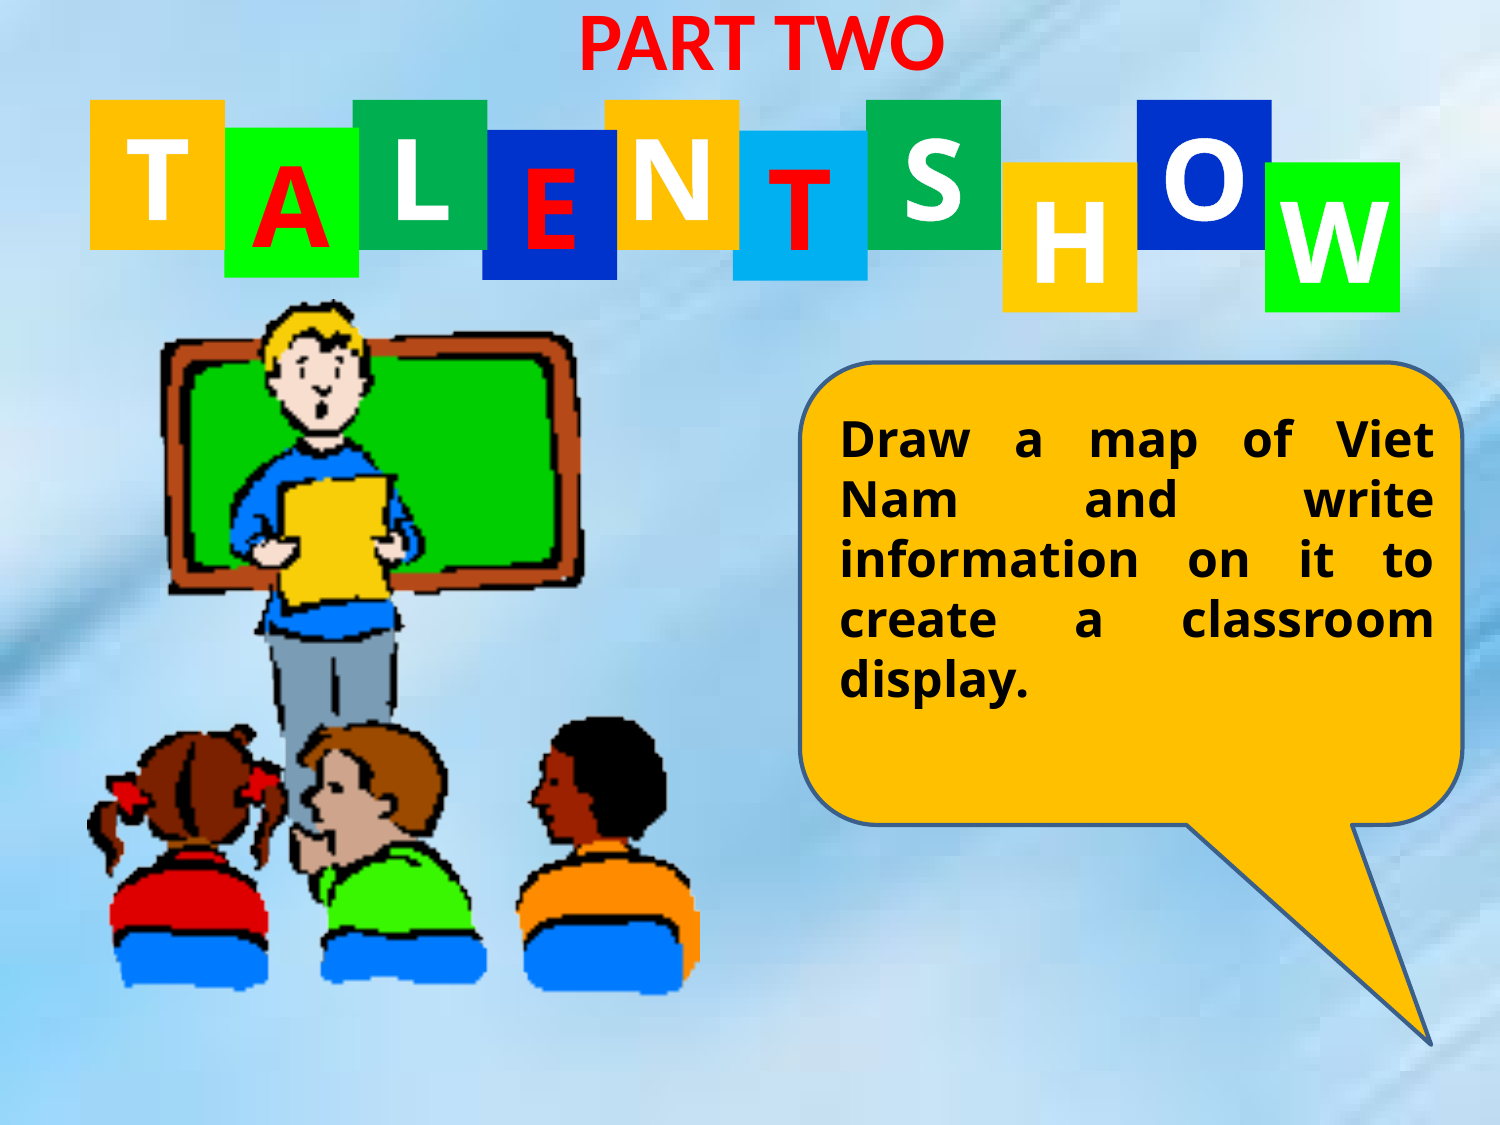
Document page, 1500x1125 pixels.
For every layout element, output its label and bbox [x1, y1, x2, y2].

picture [0, 0, 1500, 1125]
text_box [89, 99, 1002, 283]
text_box [799, 362, 1463, 826]
